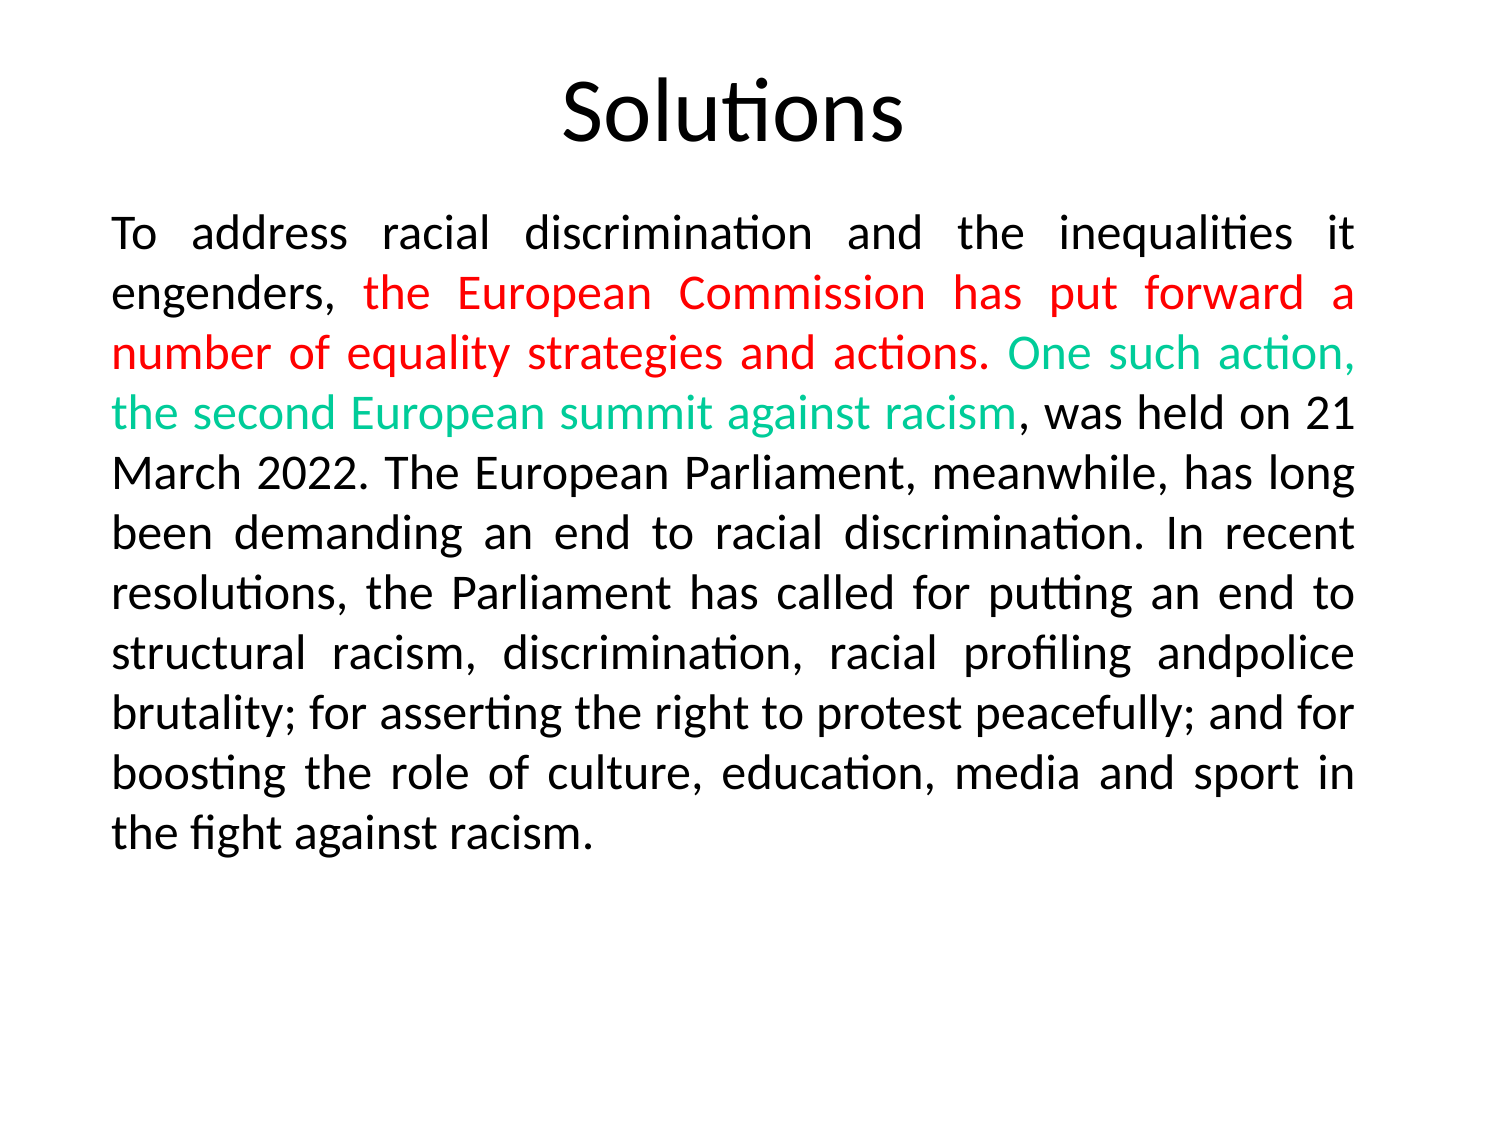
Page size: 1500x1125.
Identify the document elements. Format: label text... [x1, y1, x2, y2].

list To address racial discrimination and the inequalities it engenders, the European Commission has put forward a number of equality strategies and actions. One such action, the second European summit against racism, was held on 21 March 2022. The European Parliament, meanwhile, has long been demanding an end to racial discrimination. In recent resolutions, the Parliament has called for putting an end to structural racism, discrimination, racial profiling andpolice brutality; for asserting the right to protest peacefully; and for boosting the role of culture, education, media and sport in the fight against racism. [96, 191, 1372, 913]
title Solutions [64, 19, 1403, 191]
